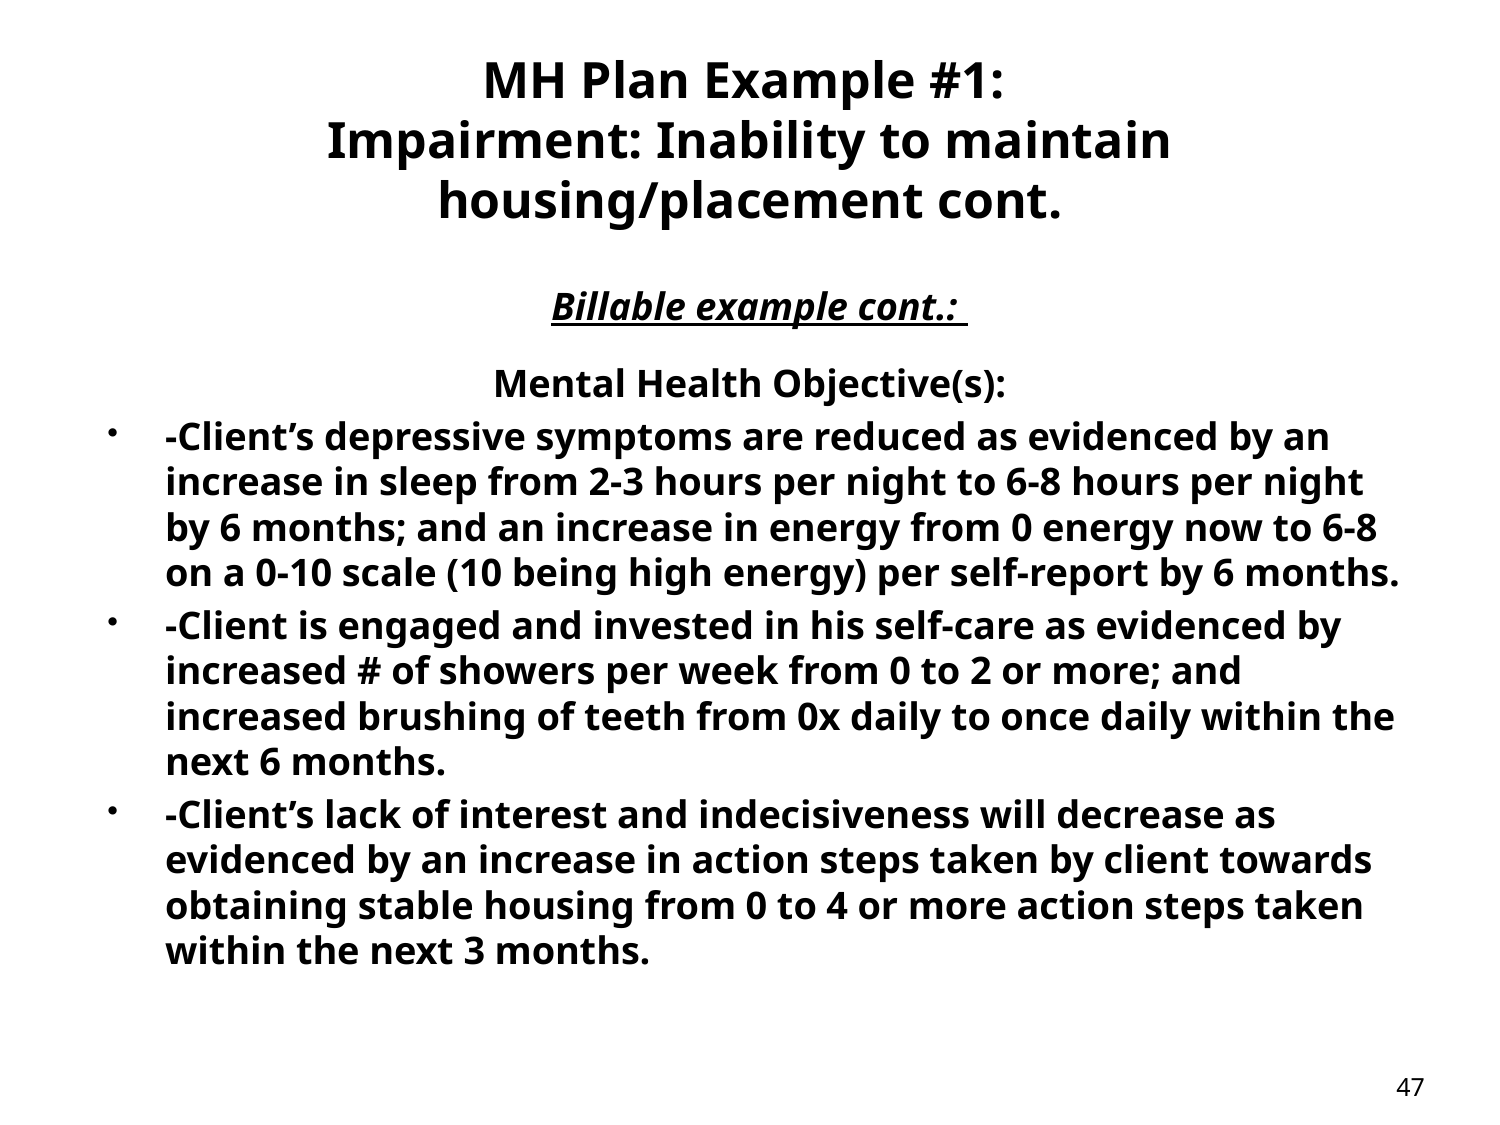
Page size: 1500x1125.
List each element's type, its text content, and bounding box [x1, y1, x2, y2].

title MH Plan Example #1: Impairment: Inability to maintain housing/placement cont. [75, 45, 1425, 233]
slide_number 47 [1299, 1052, 1425, 1113]
list Billable example cont.: Mental Health Objective(s): -Client’s depressive symptoms are reduced as evidenced by an increase in sleep from 2-3 hours per night to 6-8 hours per night by 6 months; and an increase in energy from 0 energy now to 6-8 on a 0-10 scale (10 being high energy) per self-report by 6 months. -Client is engaged and invested in his self-care as evidenced by increased # of showers per week from 0 to 2 or more; and increased brushing of teeth from 0x daily to once daily within the next 6 months. -Client’s lack of interest and indecisiveness will decrease as evidenced by an increase in action steps taken by client towards obtaining stable housing from 0 to 4 or more action steps taken within the next 3 months. [75, 275, 1425, 1035]
